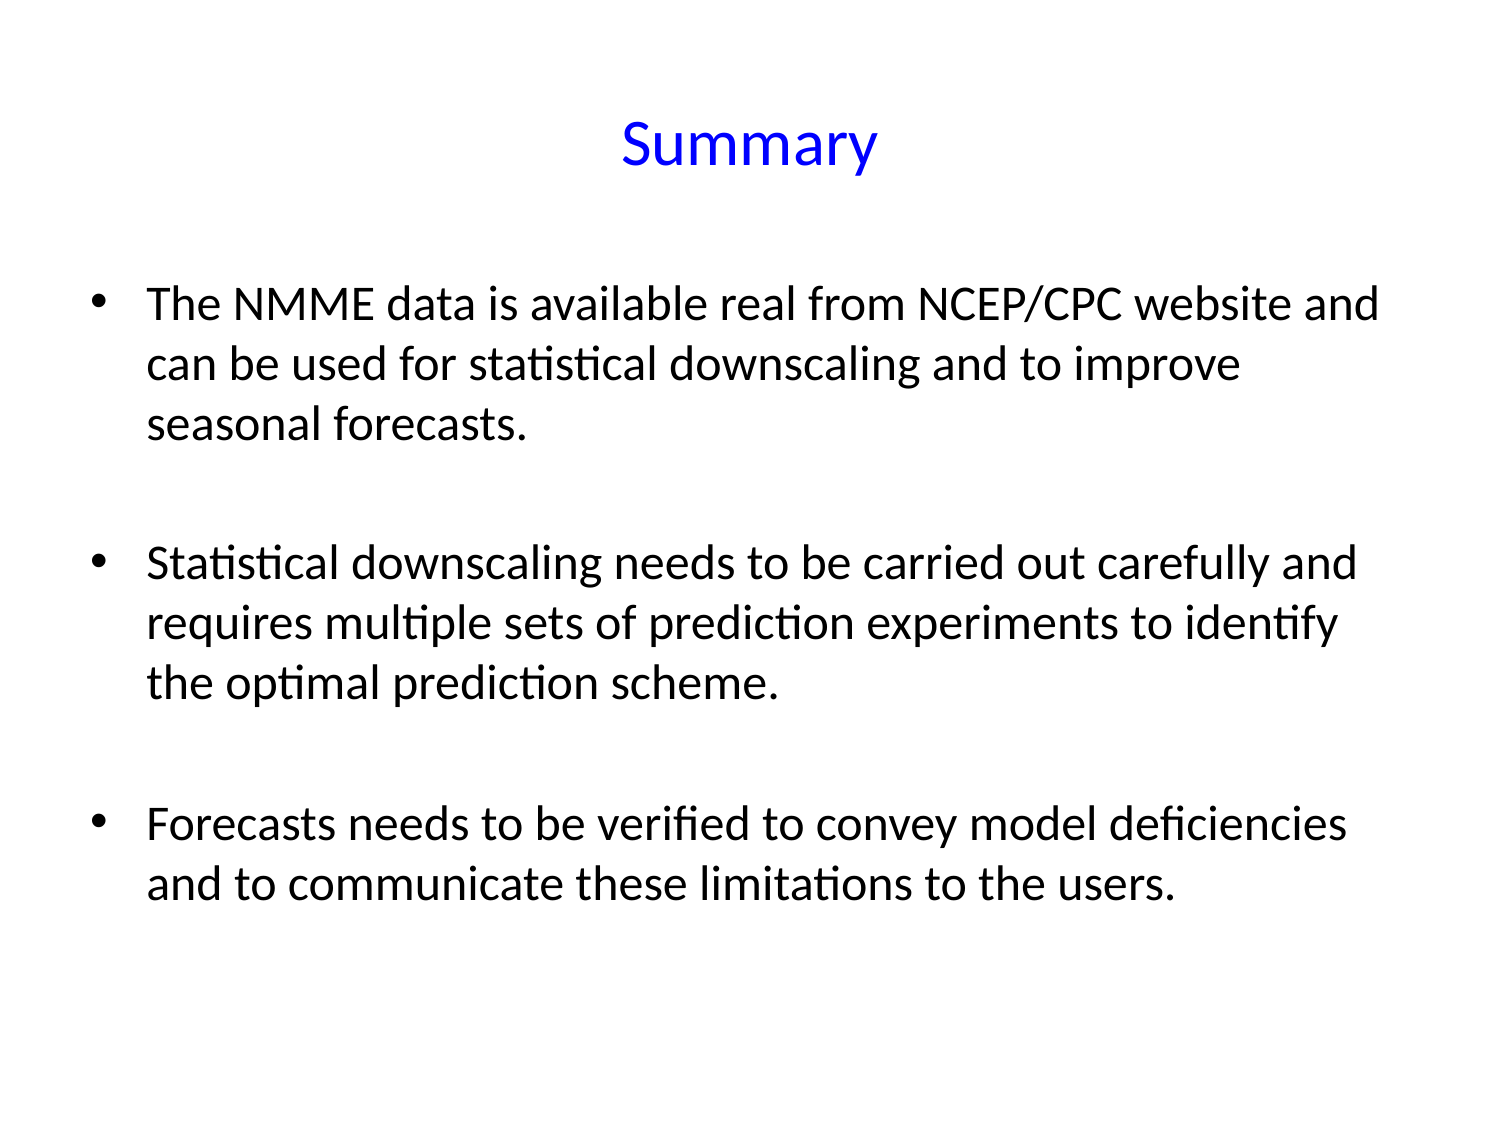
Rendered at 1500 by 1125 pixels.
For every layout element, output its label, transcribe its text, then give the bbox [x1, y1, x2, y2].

title Summary [75, 45, 1425, 233]
list The NMME data is available real from NCEP/CPC website and can be used for statistical downscaling and to improve seasonal forecasts. Statistical downscaling needs to be carried out carefully and requires multiple sets of prediction experiments to identify the optimal prediction scheme. Forecasts needs to be verified to convey model deficiencies and to communicate these limitations to the users. [75, 262, 1425, 1005]
